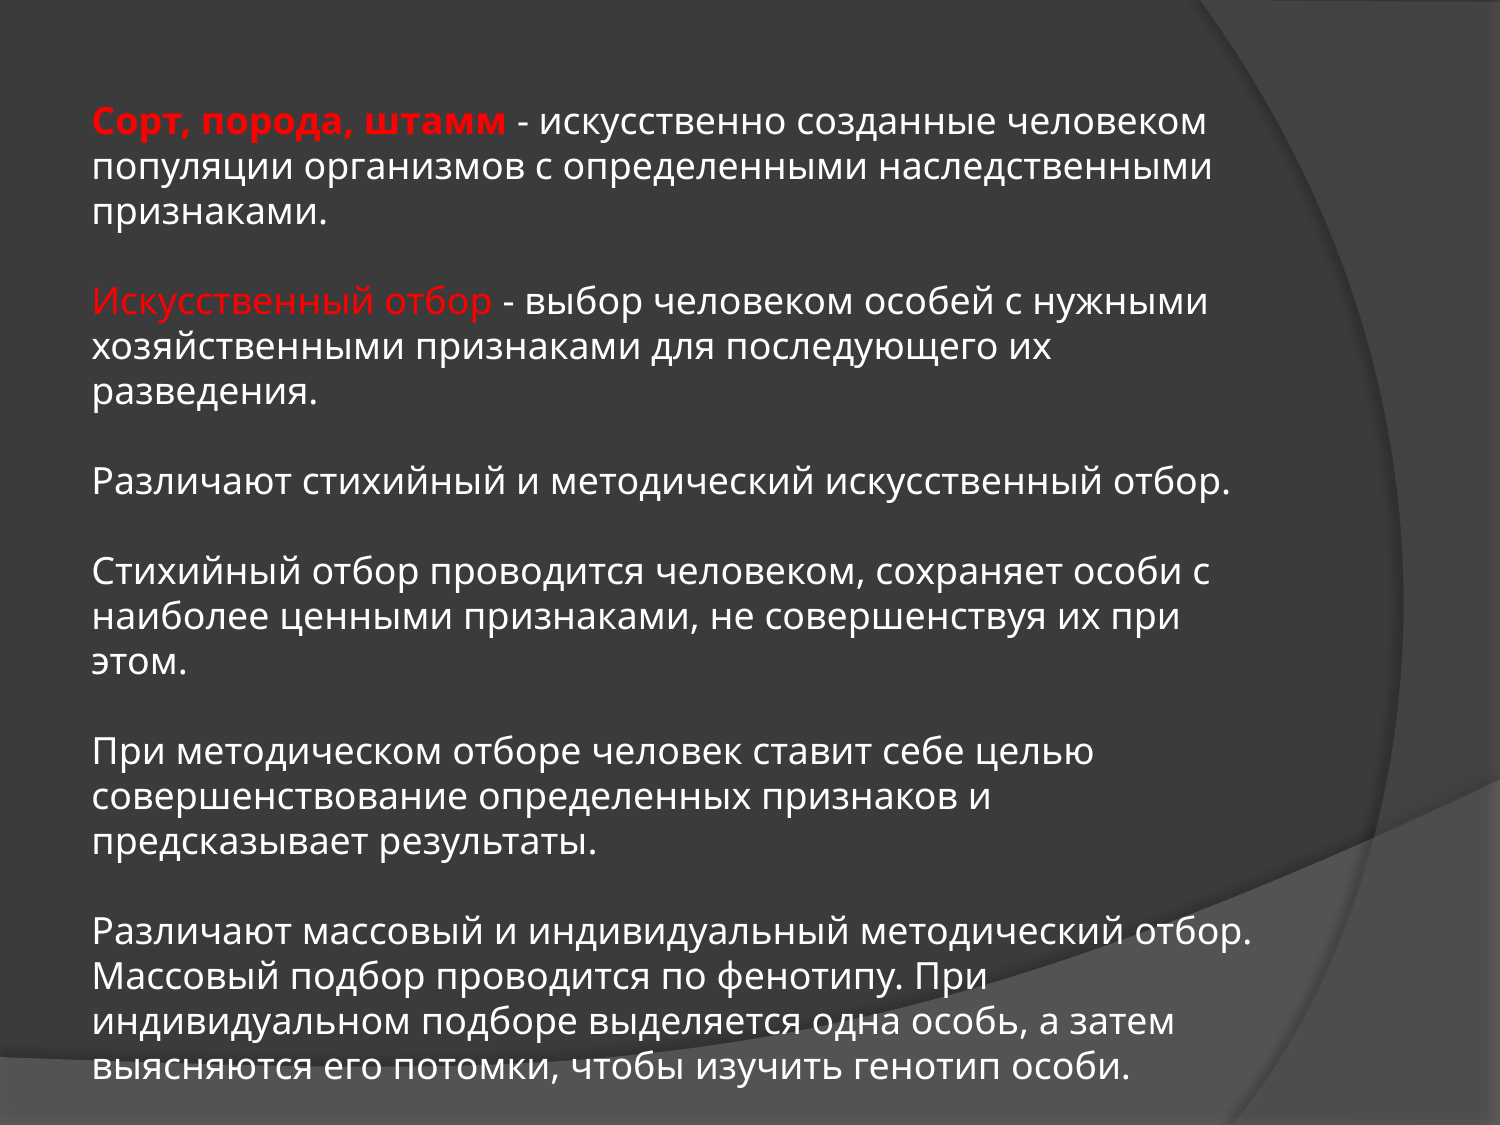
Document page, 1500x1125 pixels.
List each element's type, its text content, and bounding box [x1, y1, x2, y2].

text_box Сорт, порода, штамм - искусственно созданные человеком популяции организмов с определенными наследственными признаками. Искусственный отбор - выбор человеком особей с нужными хозяйственными признаками для последующего их разведения. Различают стихийный и методический искусственный отбор. Стихийный отбор проводится человеком, сохраняет особи с наиболее ценными признаками, не совершенствуя их при этом. При методическом отборе человек ставит себе целью совершенствование определенных признаков и предсказывает результаты. Различают массовый и индивидуальный методический отбор. Массовый подбор проводится по фенотипу. При индивидуальном подборе выделяется одна особь, а затем выясняются его потомки, чтобы изучить генотип особи. Выделяют два вида гибридизации: близкородственное и удаленное (межвидовое) скрещивания [76, 89, 1294, 1125]
